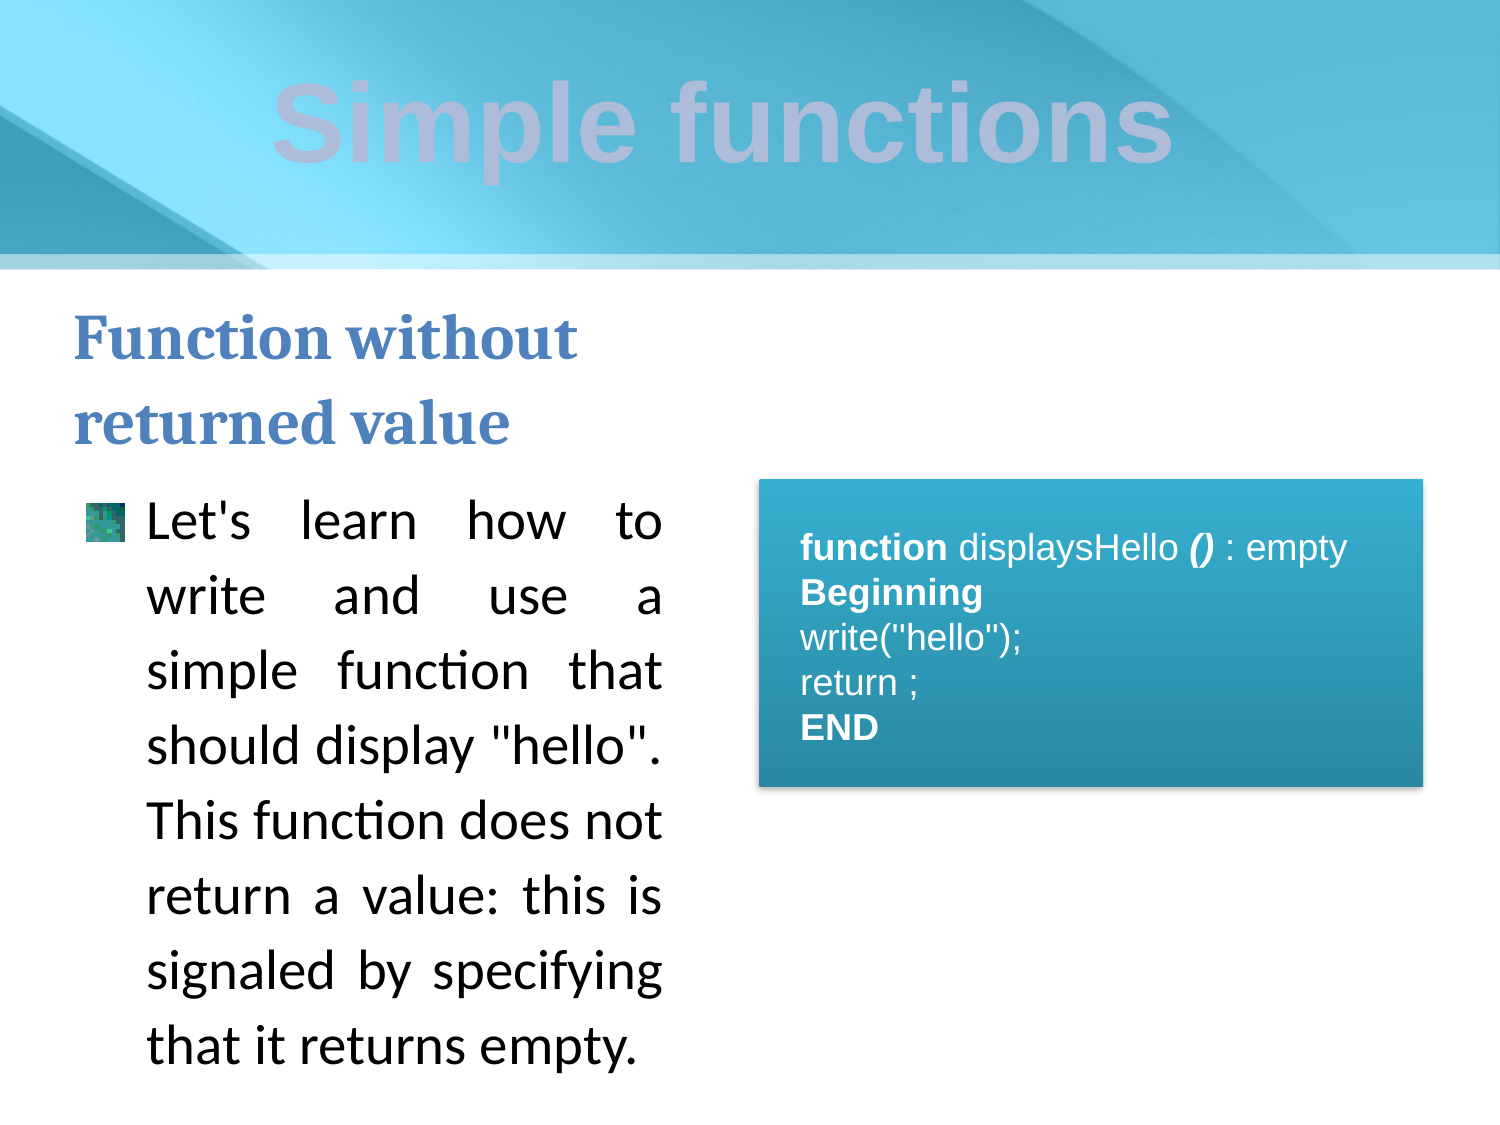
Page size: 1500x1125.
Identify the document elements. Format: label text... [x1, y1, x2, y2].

list Function without returned value Let's learn how to write and use a simple function that should display "hello". This function does not return a value: this is signaled by specifying that it returns empty. [58, 278, 680, 1125]
text_box Simple functions [255, 42, 1192, 193]
picture [0, 0, 1500, 1125]
text_box [759, 479, 1424, 787]
picture [73, 490, 125, 542]
text_box function displaysHello () : empty Beginning write(''hello''); return ; END [785, 515, 1371, 755]
